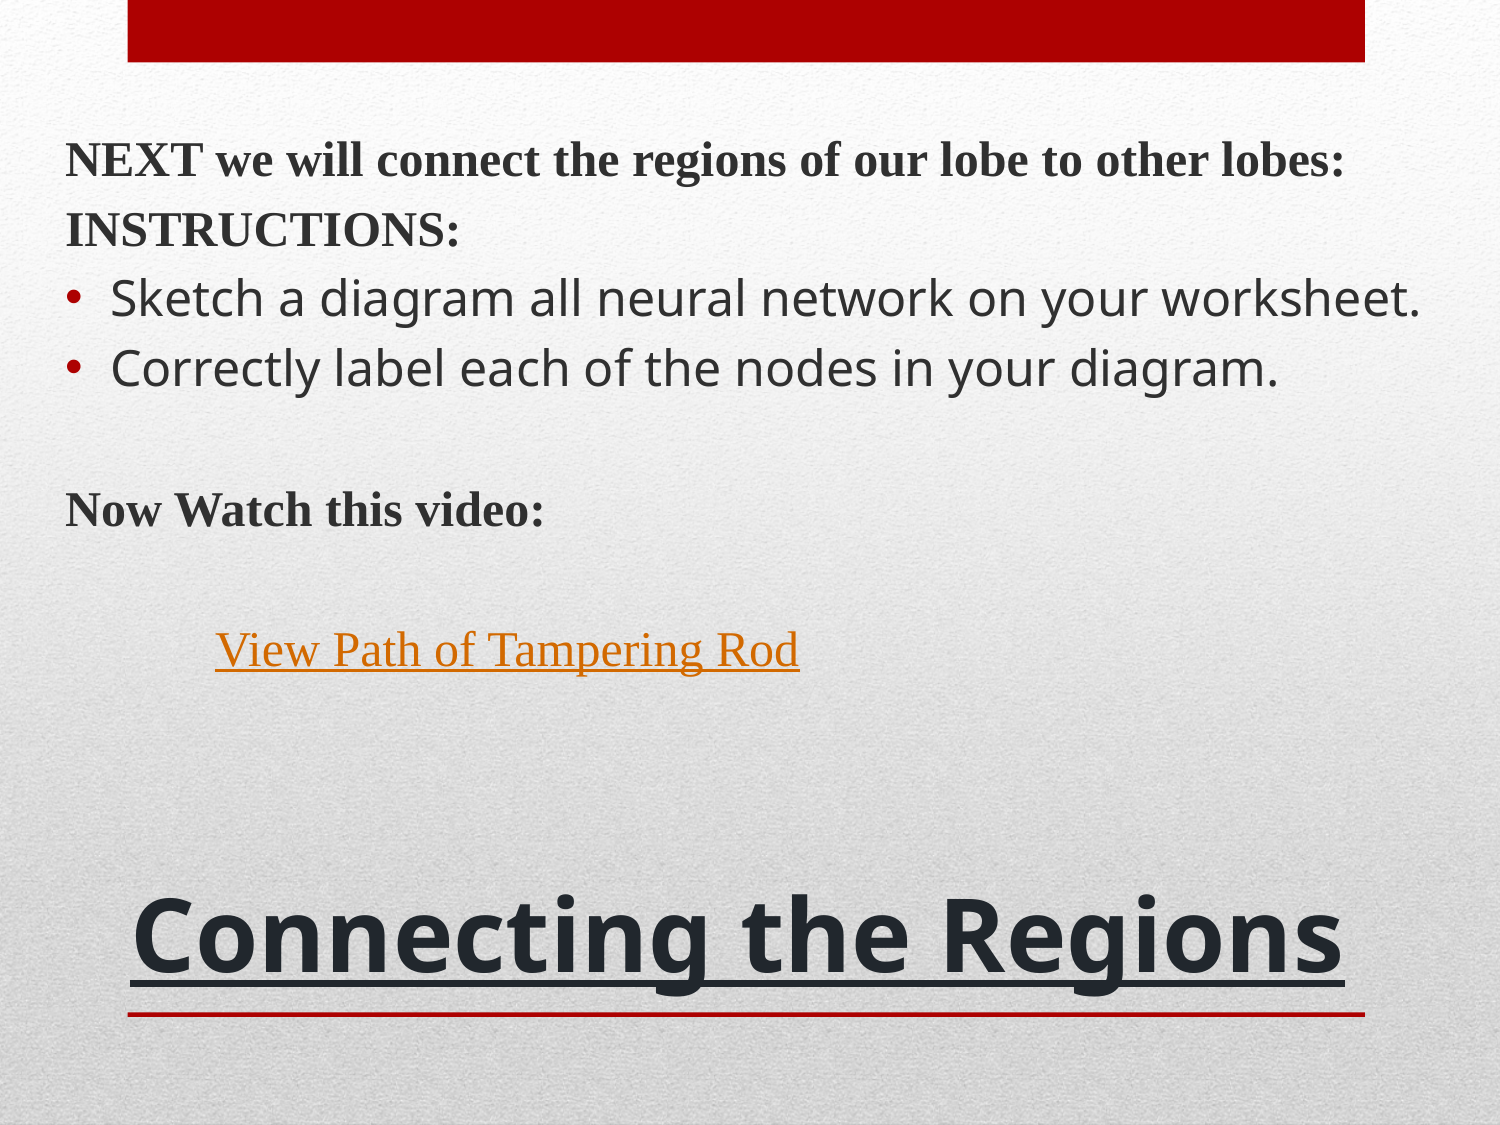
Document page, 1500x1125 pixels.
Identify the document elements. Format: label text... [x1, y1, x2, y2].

title Connecting the Regions [112, 843, 1363, 1000]
list NEXT we will connect the regions of our lobe to other lobes: INSTRUCTIONS: Sketch a diagram all neural network on your worksheet. Correctly label each of the nodes in your diagram. Now Watch this video: View Path of Tampering Rod [50, 99, 1463, 843]
